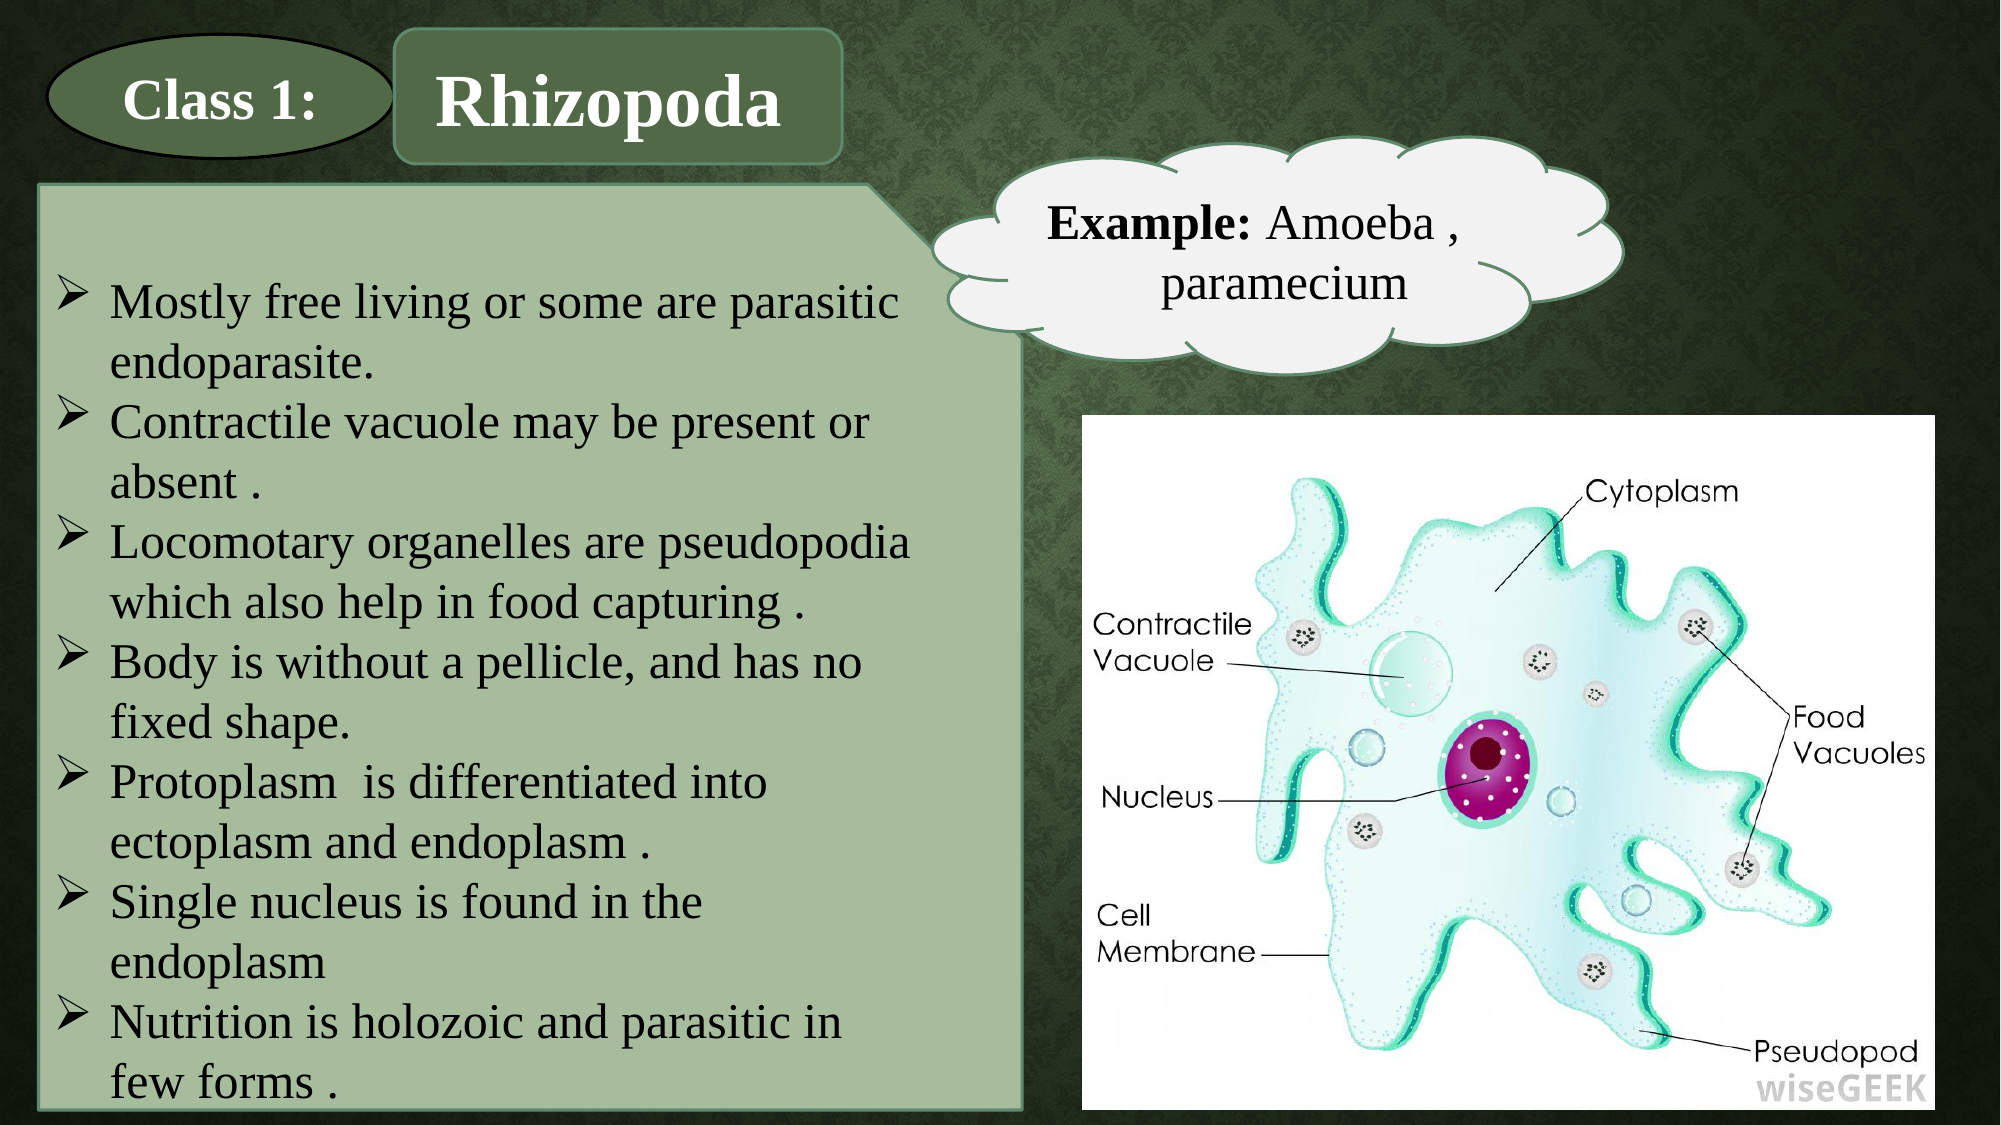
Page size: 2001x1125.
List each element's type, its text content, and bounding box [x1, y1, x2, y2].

picture [1081, 415, 1936, 1111]
text_box Mostly free living or some are parasitic endoparasite. Contractile vacuole may be present or absent . Locomotary organelles are pseudopodia which also help in food capturing . Body is without a pellicle, and has no fixed shape. Protoplasm is differentiated into ectoplasm and endoplasm . Single nucleus is found in the endoplasm Nutrition is holozoic and parasitic in few forms . [36, 182, 1024, 1112]
text_box Class 1: [45, 32, 392, 161]
text_box Example: Amoeba , paramecium [930, 135, 1625, 377]
text_box Rhizopoda [392, 27, 844, 166]
